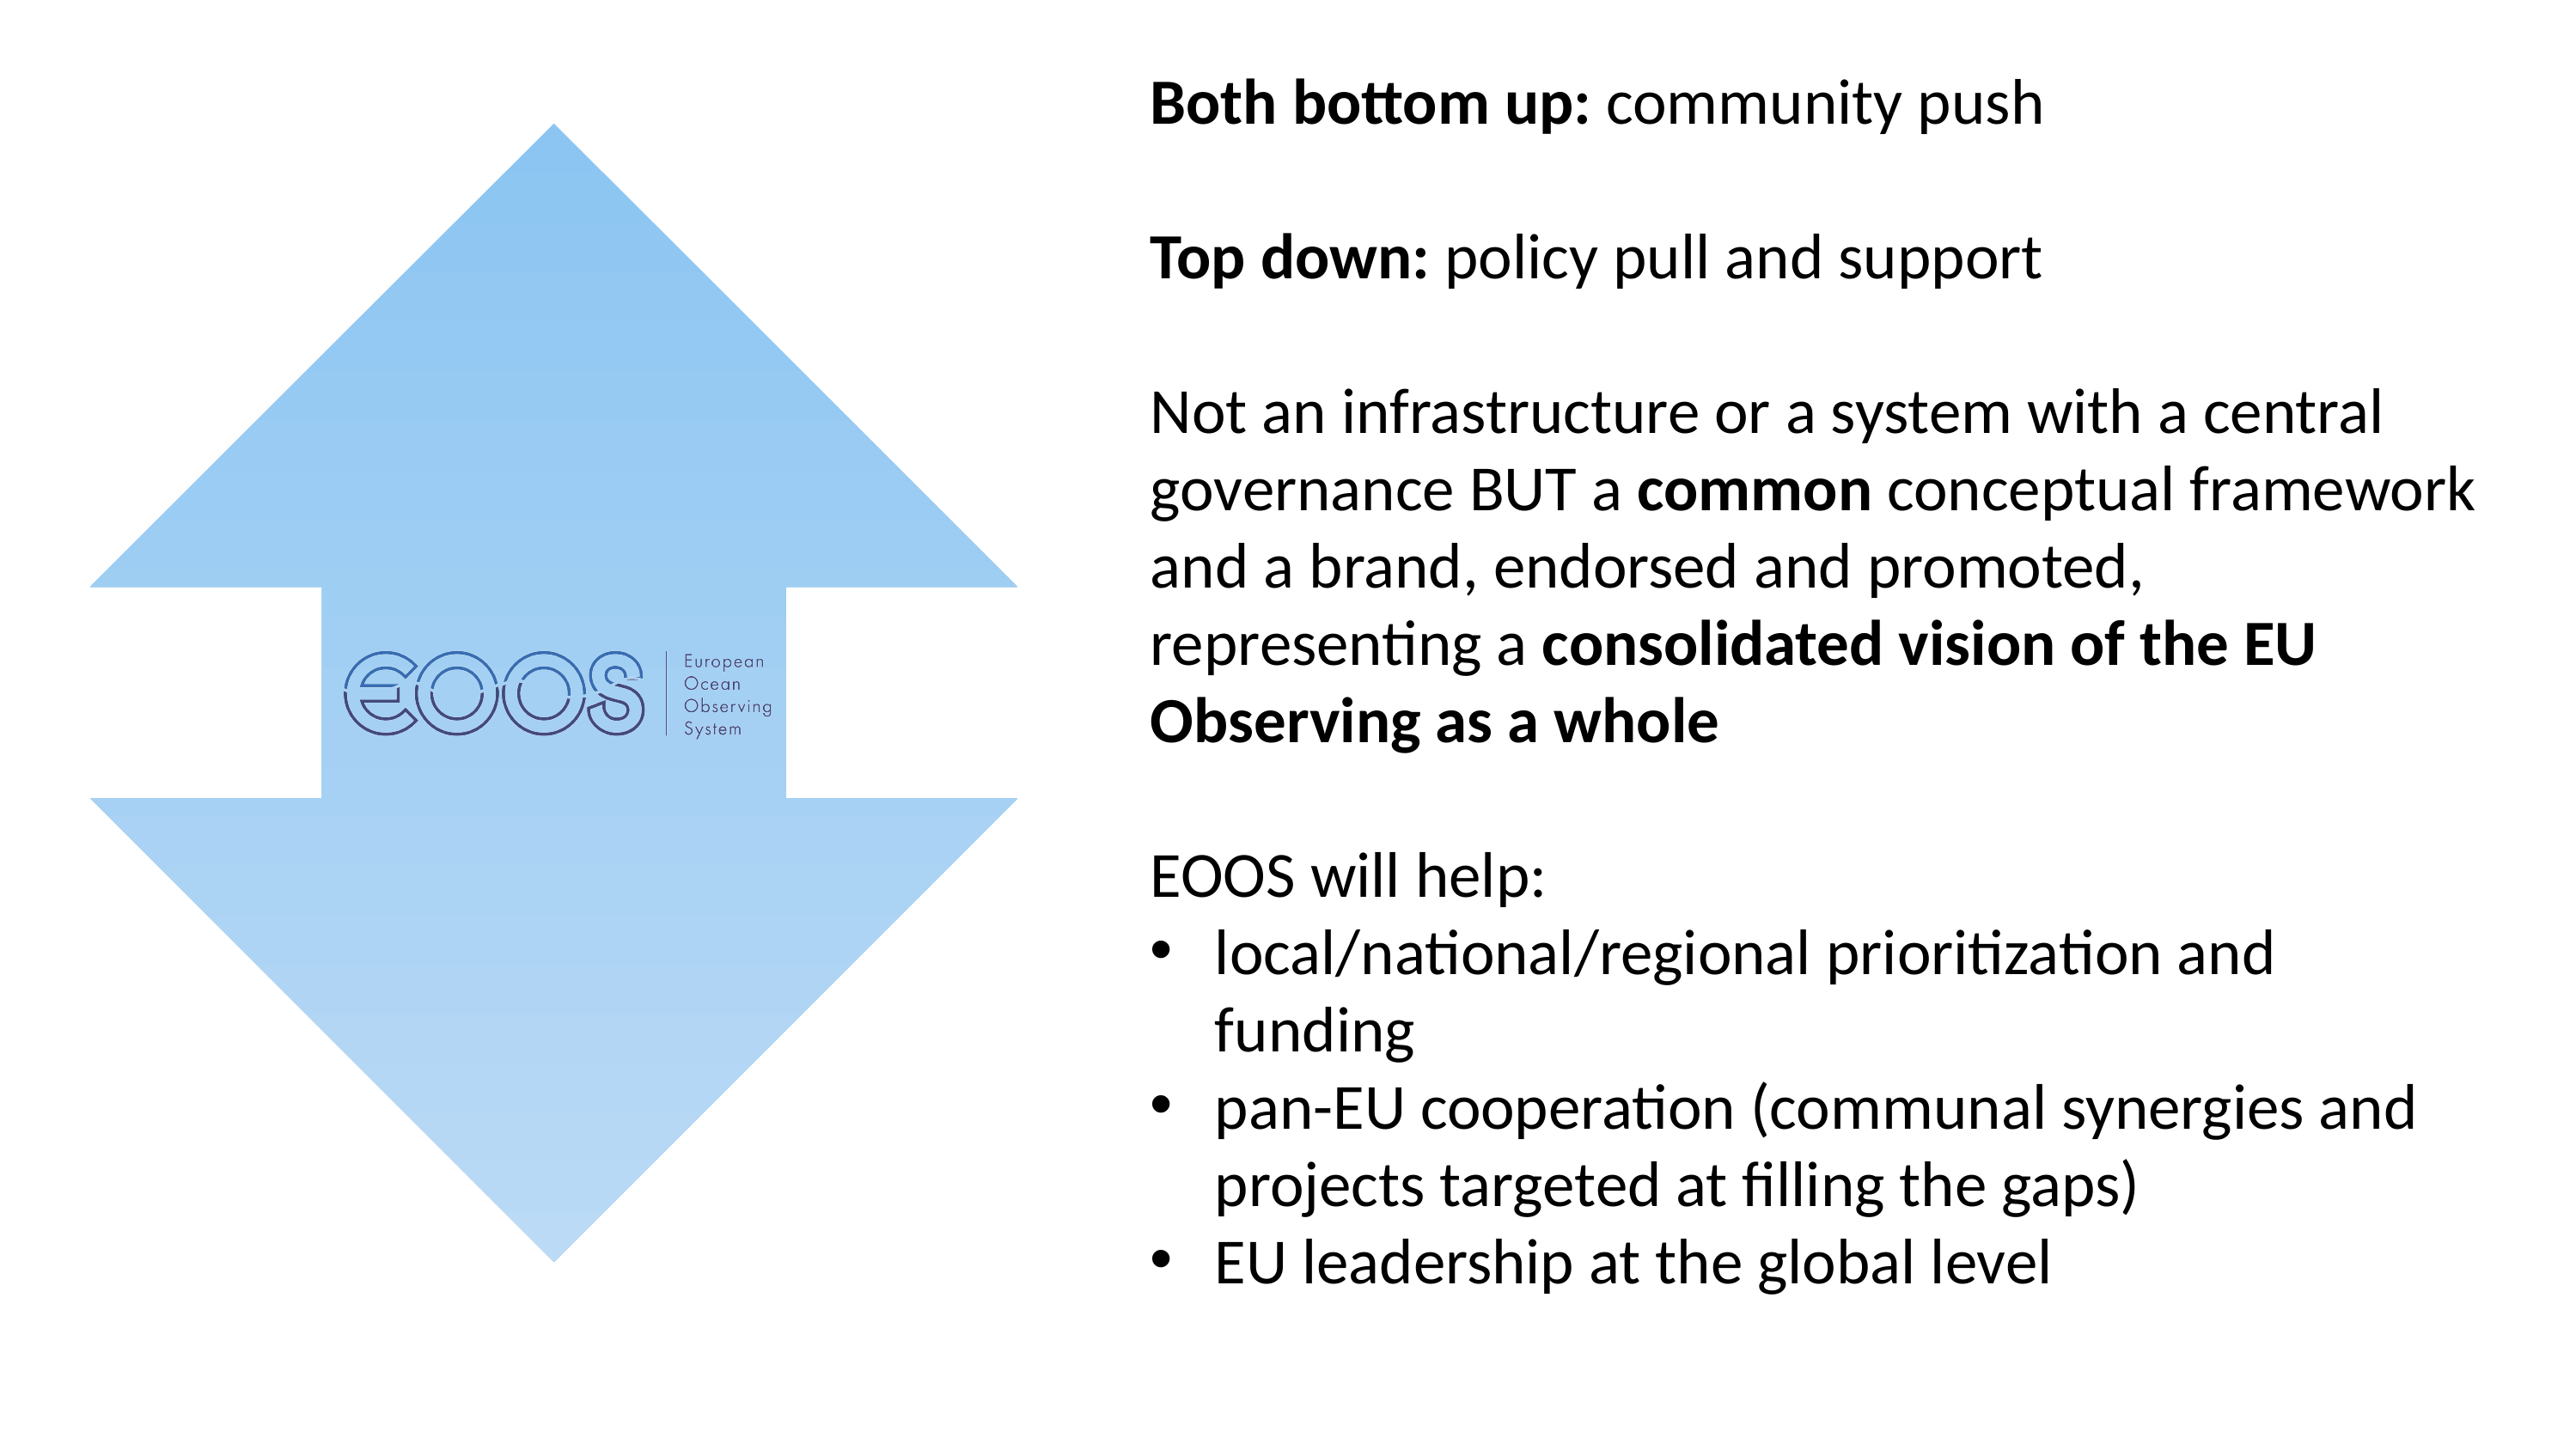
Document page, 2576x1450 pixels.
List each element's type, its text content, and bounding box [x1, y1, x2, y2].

text_box Both bottom up: community push Top down: policy pull and support Not an infrastructure or a system with a central governance BUT a common conceptual framework and a brand, endorsed and promoted, representing a consolidated vision of the EU Observing as a whole EOOS will help: local/national/regional prioritization and funding pan-EU cooperation (communal synergies and projects targeted at filling the gaps) EU leadership at the global level [1137, 53, 2502, 1380]
picture [342, 649, 773, 741]
text_box [89, 121, 1019, 1264]
